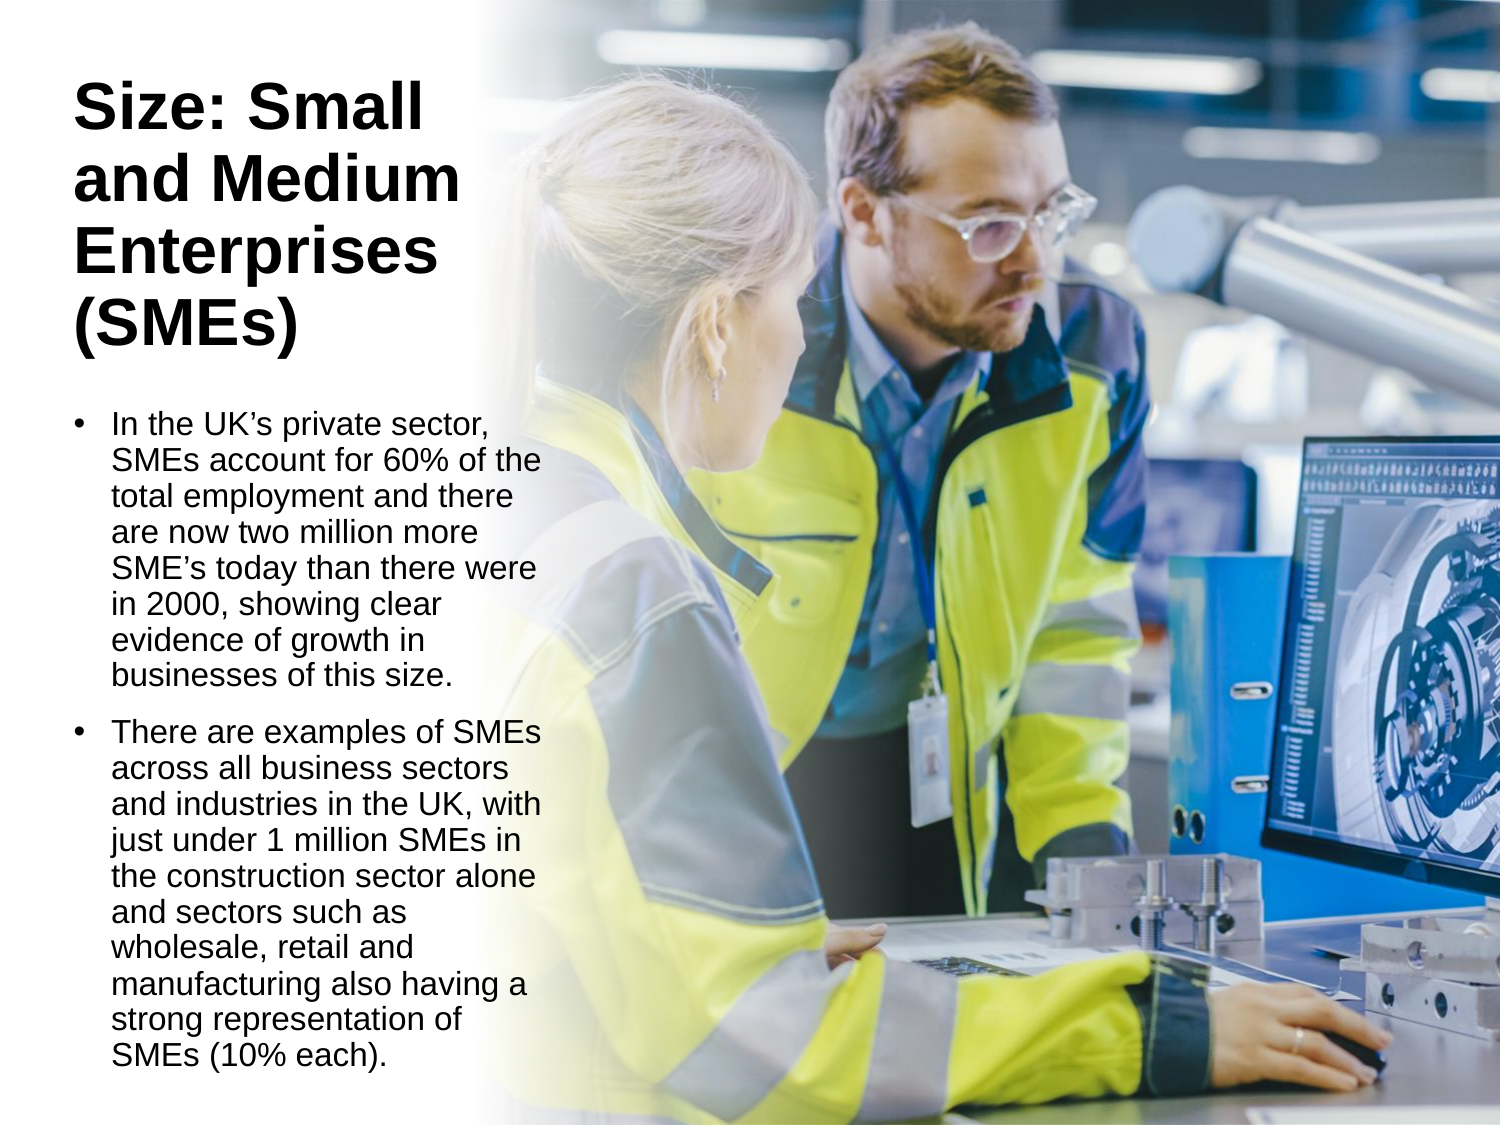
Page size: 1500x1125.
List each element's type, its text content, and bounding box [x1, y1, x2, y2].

title Size: Small and Medium Enterprises (SMEs) [58, 59, 310, 372]
list In the UK’s private sector, SMEs account for 60% of the total employment and there are now two million more SME’s today than there were in 2000, showing clear evidence of growth in businesses of this size. There are examples of SMEs across all business sectors and industries in the UK, with just under 1 million SMEs in the construction sector alone and sectors such as wholesale, retail and manufacturing also having a strong representation of SMEs (10% each). [58, 399, 310, 1014]
text_box [0, 0, 310, 1125]
picture [310, 0, 1500, 1125]
